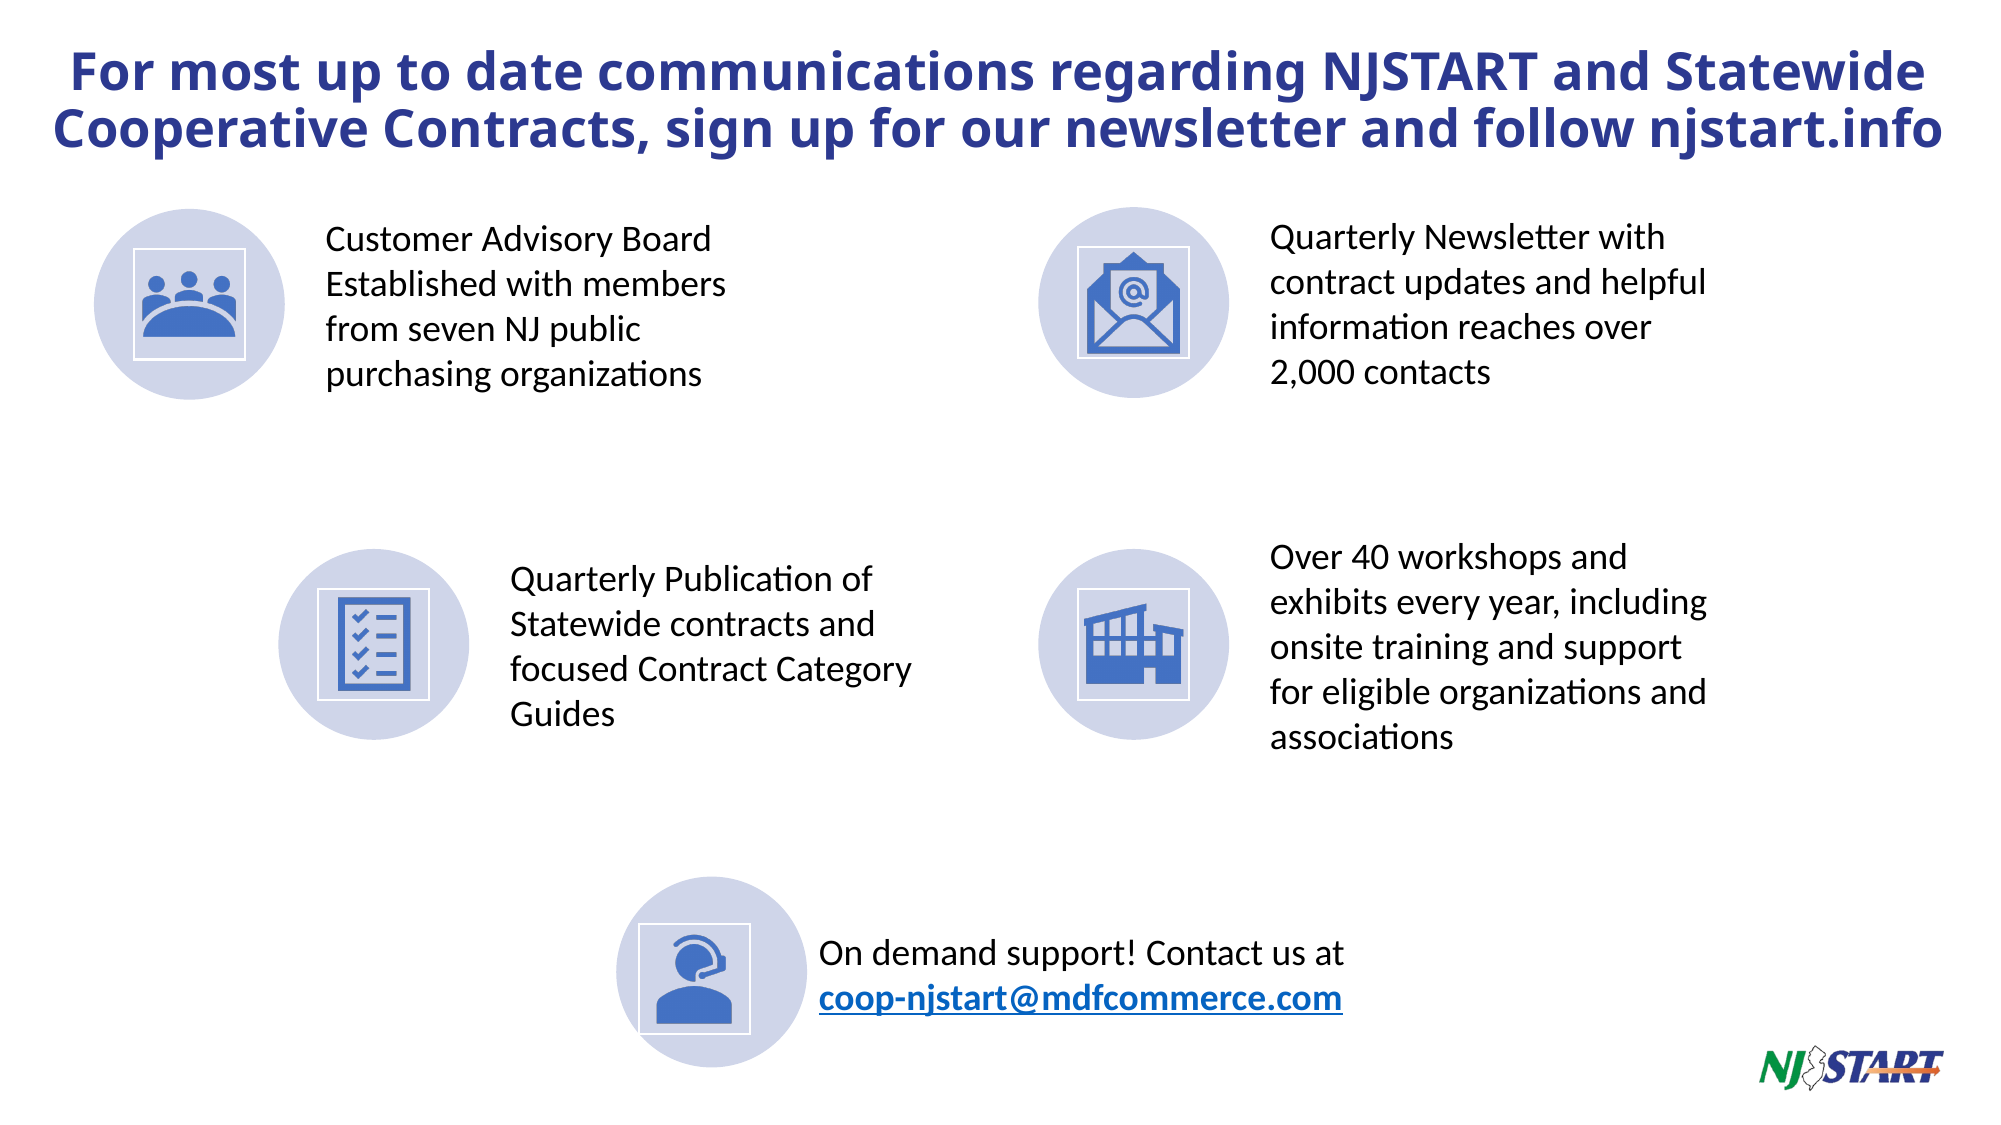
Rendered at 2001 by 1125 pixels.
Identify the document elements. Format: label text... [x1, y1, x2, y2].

picture [1759, 1041, 1944, 1095]
title For most up to date communications regarding NJSTART and Statewide Cooperative Contracts, sign up for our newsletter and follow njstart.info [30, 36, 1968, 168]
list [74, 200, 1925, 1089]
